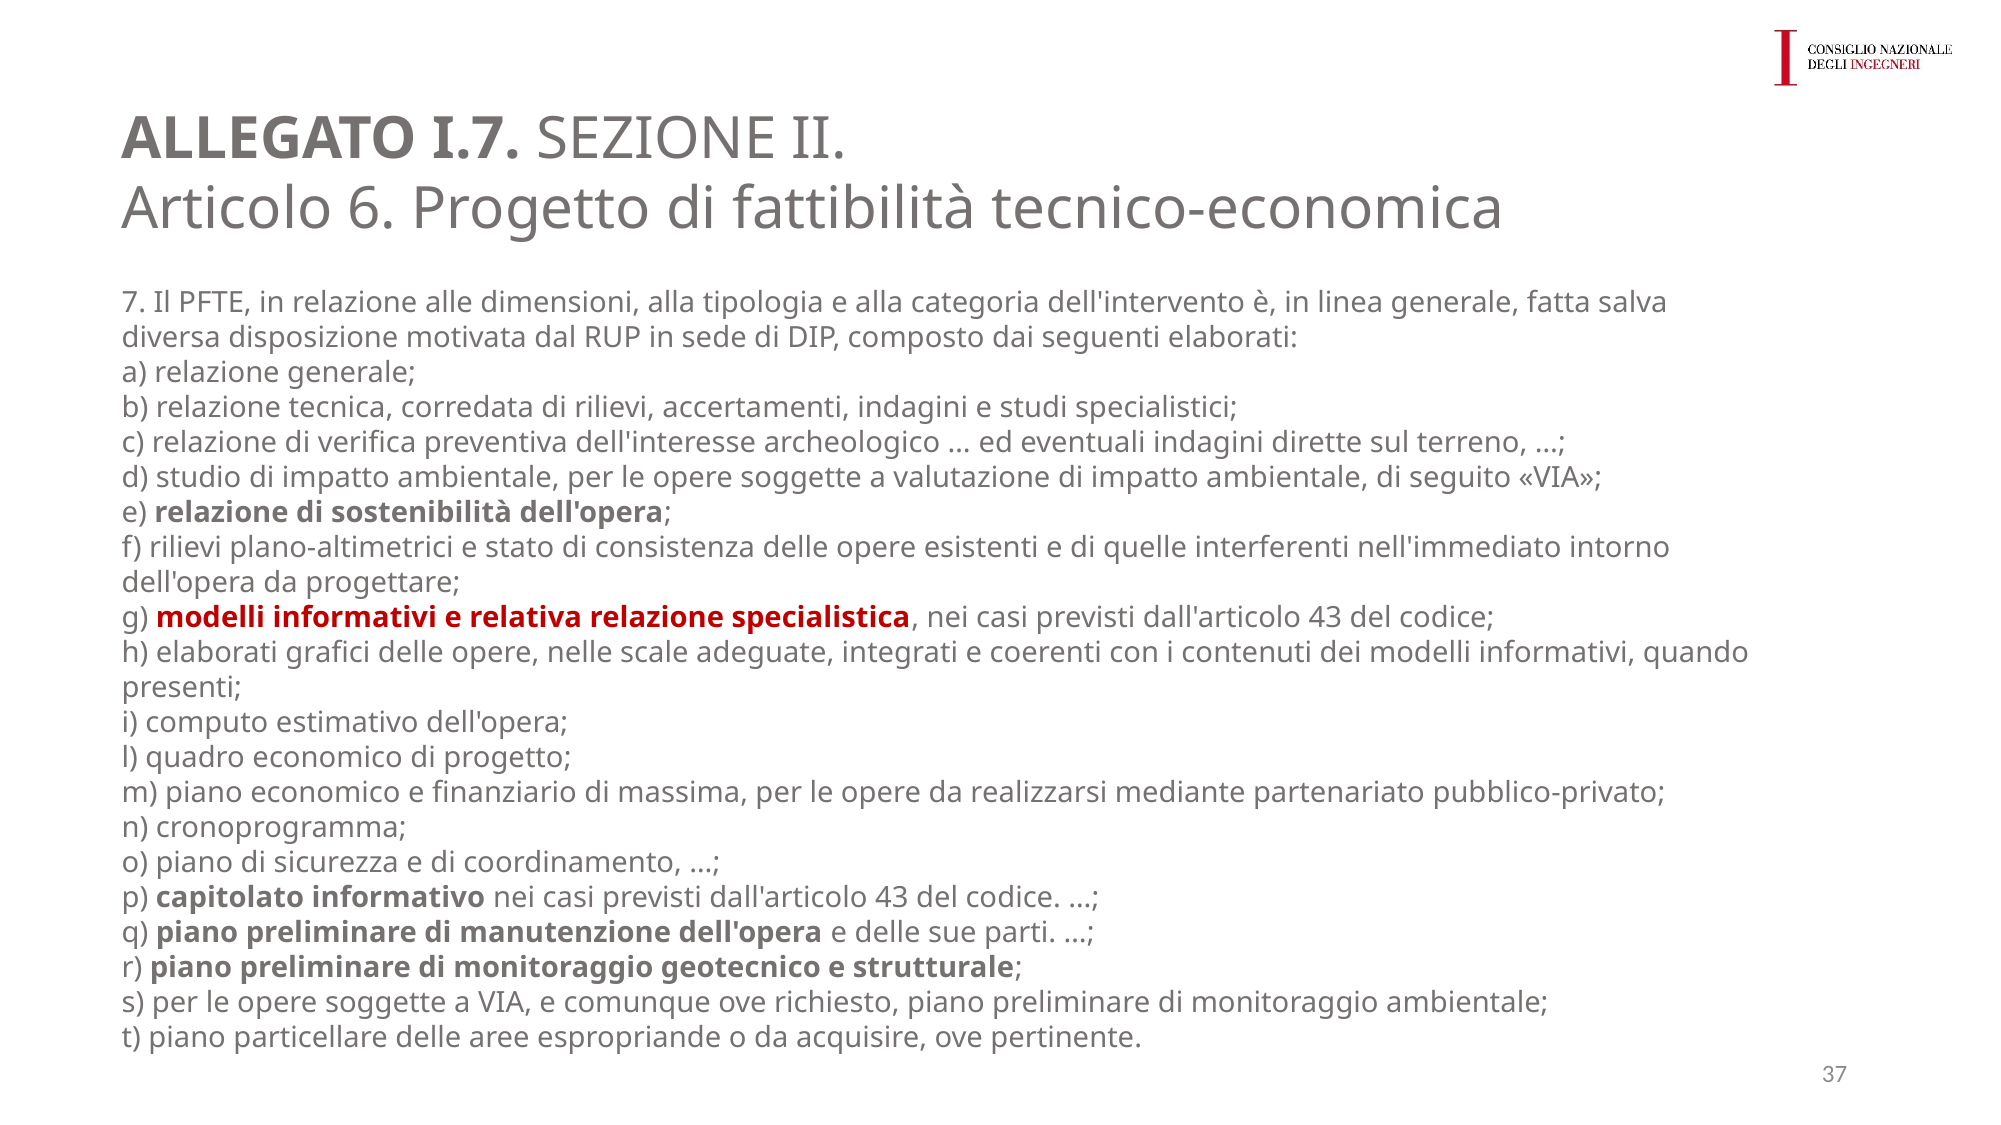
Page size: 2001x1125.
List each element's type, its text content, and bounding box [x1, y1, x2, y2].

text_box ALLEGATO I.7. SEZIONE II. Articolo 6. Progetto di fattibilità tecnico-economica [106, 92, 1782, 248]
slide_number 37 [1412, 1042, 1863, 1103]
picture [1761, 22, 1964, 93]
text_box 7. Il PFTE, in relazione alle dimensioni, alla tipologia e alla categoria dell'intervento è, in linea generale, fatta salva diversa disposizione motivata dal RUP in sede di DIP, composto dai seguenti elaborati: a) relazione generale; b) relazione tecnica, corredata di rilievi, accertamenti, indagini e studi specialistici; c) relazione di verifica preventiva dell'interesse archeologico … ed eventuali indagini dirette sul terreno, …; d) studio di impatto ambientale, per le opere soggette a valutazione di impatto ambientale, di seguito «VIA»; e) relazione di sostenibilità dell'opera; f) rilievi plano-altimetrici e stato di consistenza delle opere esistenti e di quelle interferenti nell'immediato intorno dell'opera da progettare; g) modelli informativi e relativa relazione specialistica, nei casi previsti dall'articolo 43 del codice; h) elaborati grafici delle opere, nelle scale adeguate, integrati e coerenti con i contenuti dei modelli informativi, quando presenti; i) computo estimativo dell'opera; l) quadro economico di progetto; m) piano economico e finanziario di massima, per le opere da realizzarsi mediante partenariato pubblico-privato; n) cronoprogramma; o) piano di sicurezza e di coordinamento, …; p) capitolato informativo nei casi previsti dall'articolo 43 del codice. …; q) piano preliminare di manutenzione dell'opera e delle sue parti. …; r) piano preliminare di monitoraggio geotecnico e strutturale; s) per le opere soggette a VIA, e comunque ove richiesto, piano preliminare di monitoraggio ambientale; t) piano particellare delle aree espropriande o da acquisire, ove pertinente. [106, 276, 1782, 1061]
